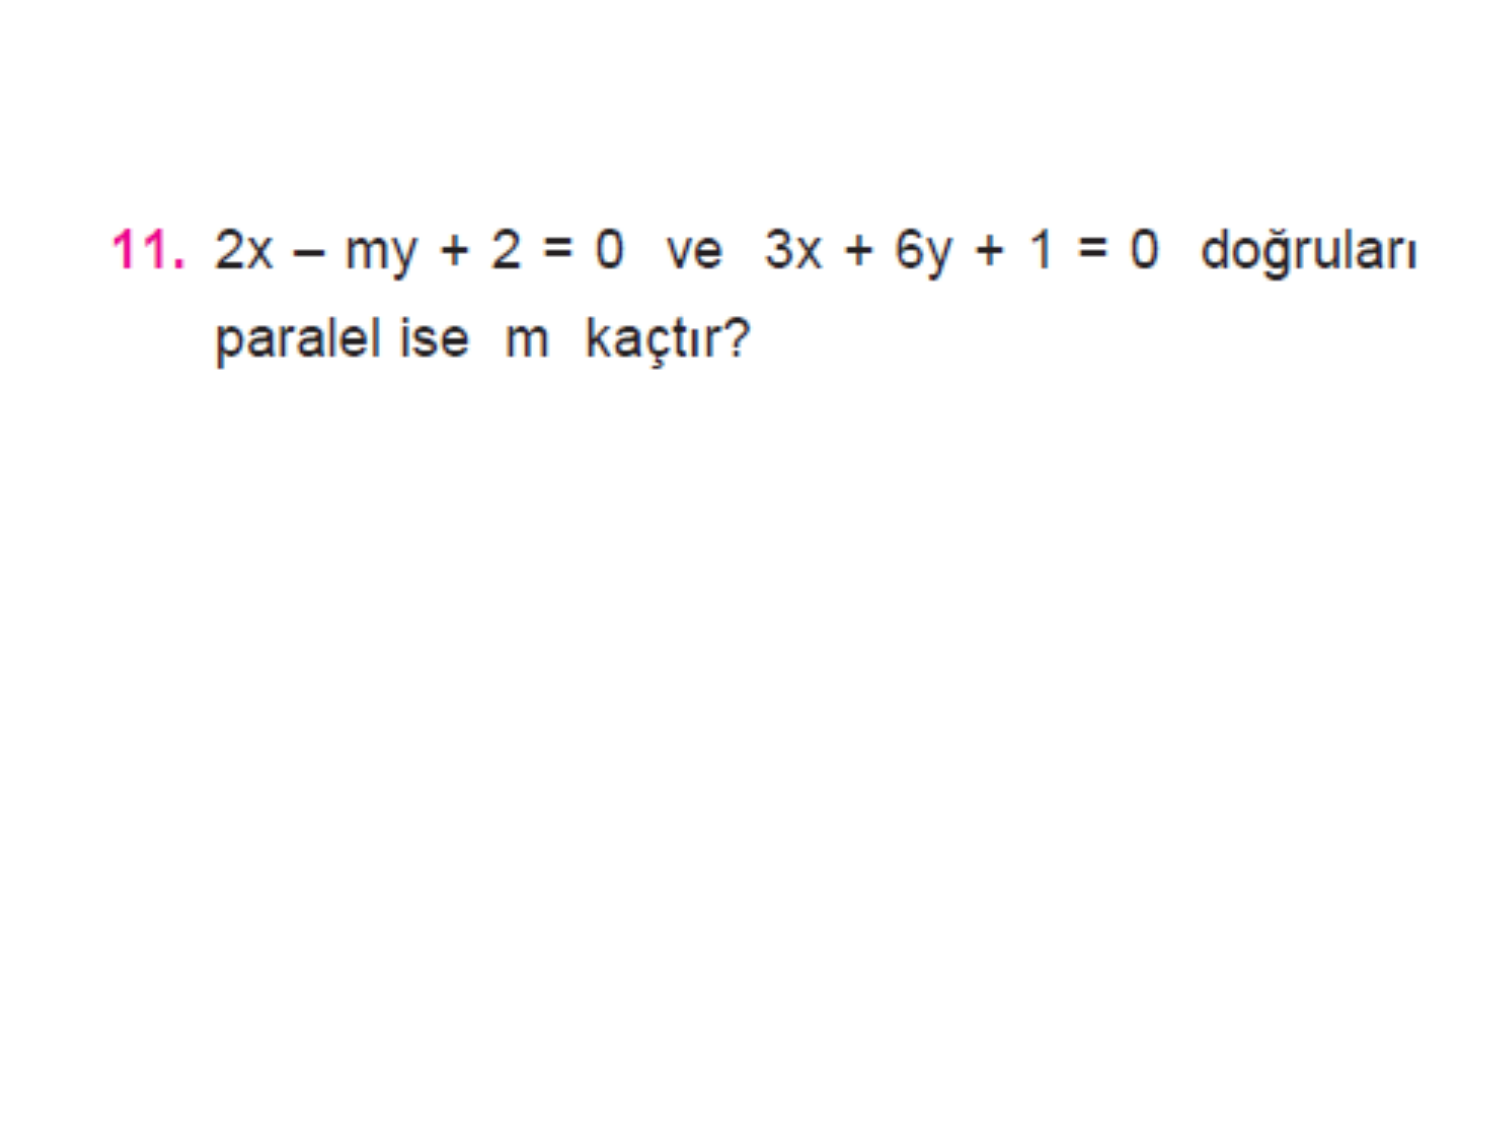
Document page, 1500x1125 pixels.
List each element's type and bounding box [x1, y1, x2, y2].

picture [70, 116, 1459, 446]
